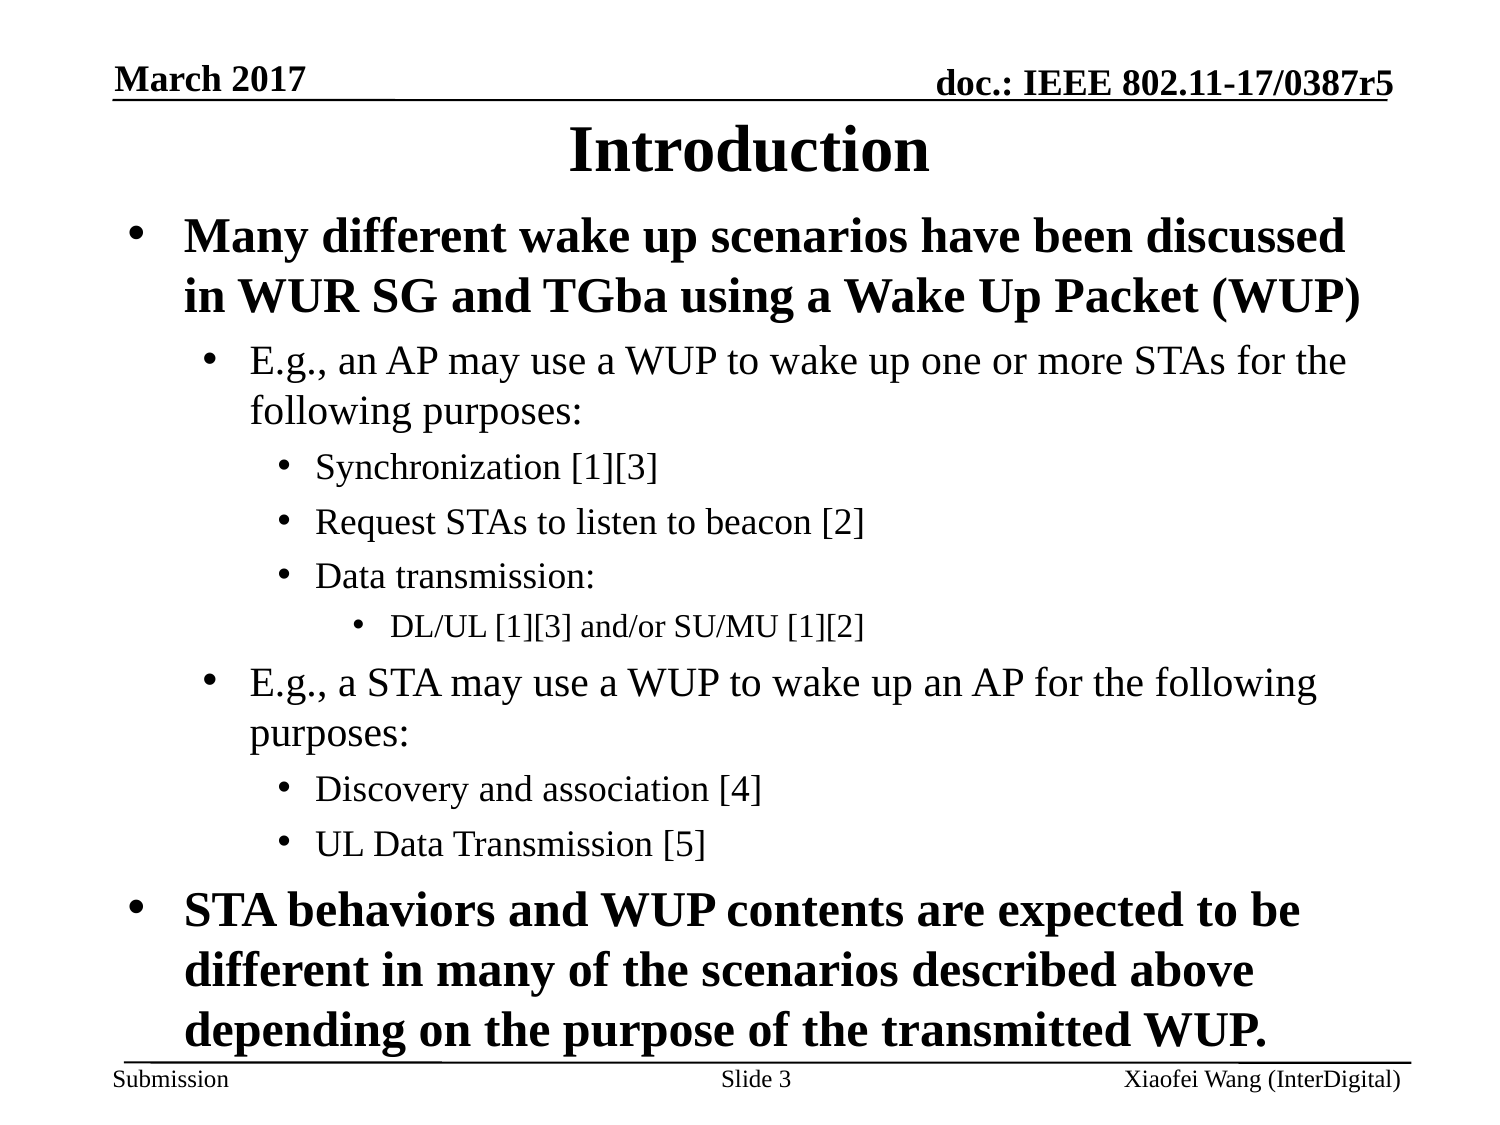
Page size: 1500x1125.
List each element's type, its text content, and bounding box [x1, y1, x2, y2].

title Introduction [112, 56, 1388, 194]
slide_number Slide 3 [712, 1061, 800, 1123]
list Many different wake up scenarios have been discussed in WUR SG and TGba using a Wake Up Packet (WUP) E.g., an AP may use a WUP to wake up one or more STAs for the following purposes: Synchronization [1][3] Request STAs to listen to beacon [2] Data transmission: DL/UL [1][3] and/or SU/MU [1][2] E.g., a STA may use a WUP to wake up an AP for the following purposes: Discovery and association [4] UL Data Transmission [5] STA behaviors and WUP contents are expected to be different in many of the scenarios described above depending on the purpose of the transmitted WUP. [112, 194, 1388, 870]
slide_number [114, 54, 423, 100]
footer Xiaofei Wang (InterDigital) [878, 1061, 1402, 1093]
